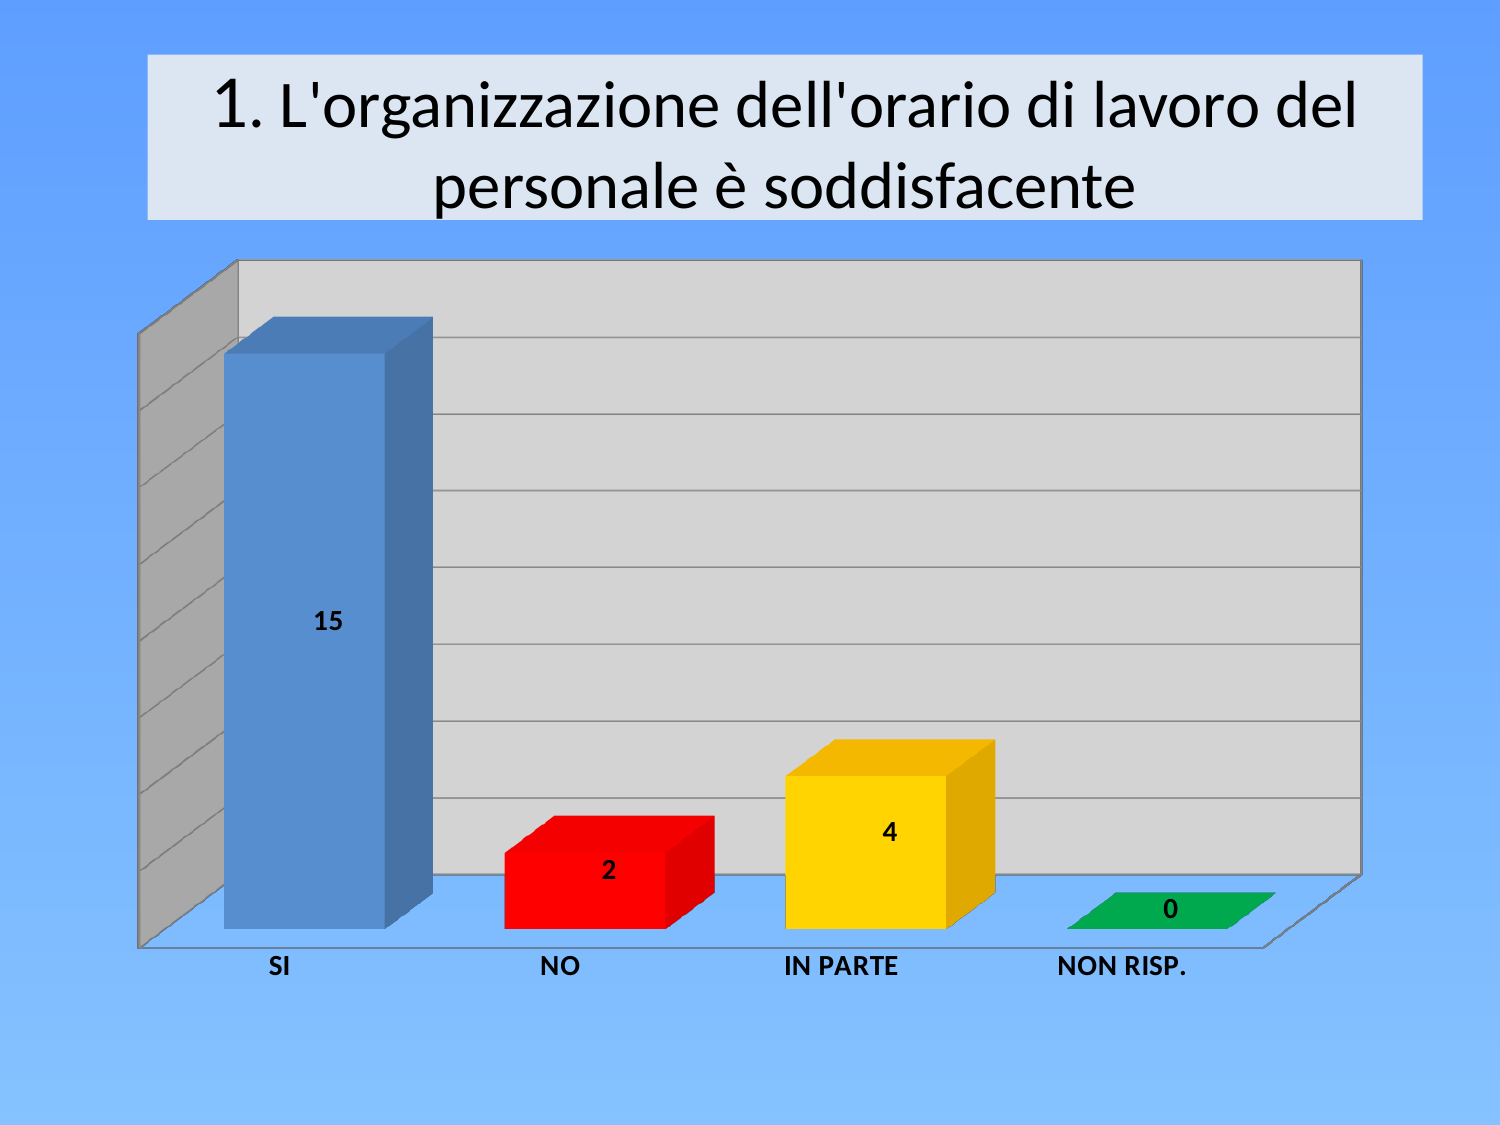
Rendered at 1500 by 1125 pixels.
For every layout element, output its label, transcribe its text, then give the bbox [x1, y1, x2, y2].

title 1. L'organizzazione dell'orario di lavoro del personale è soddisfacente [147, 54, 1423, 220]
chart [111, 243, 1389, 1001]
